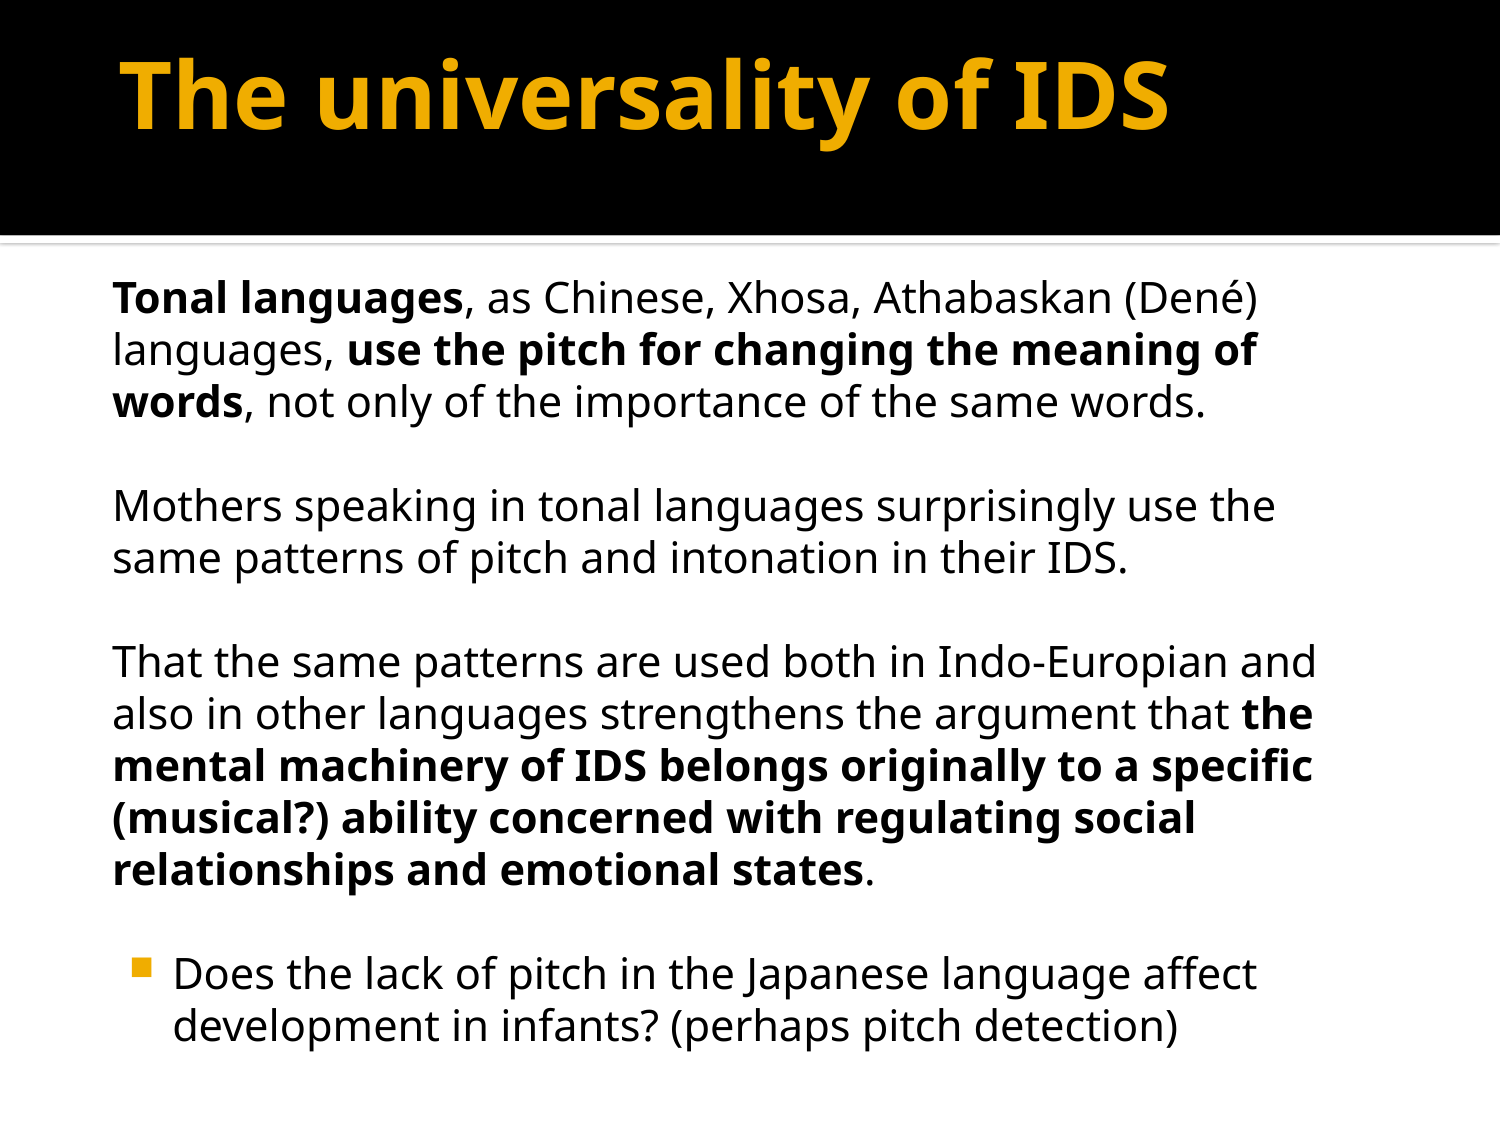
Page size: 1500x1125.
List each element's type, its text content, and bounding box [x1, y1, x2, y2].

title The universality of IDS [103, 24, 1397, 160]
list Tonal languages, as Chinese, Xhosa, Athabaskan (Dené) languages, use the pitch for changing the meaning of words, not only of the importance of the same words. Mothers speaking in tonal languages surprisingly use the same patterns of pitch and intonation in their IDS. That the same patterns are used both in Indo-Europian and also in other languages strengthens the argument that the mental machinery of IDS belongs originally to a specific (musical?) ability concerned with regulating social relationships and emotional states. Does the lack of pitch in the Japanese language affect development in infants? (perhaps pitch detection) [103, 255, 1397, 1066]
